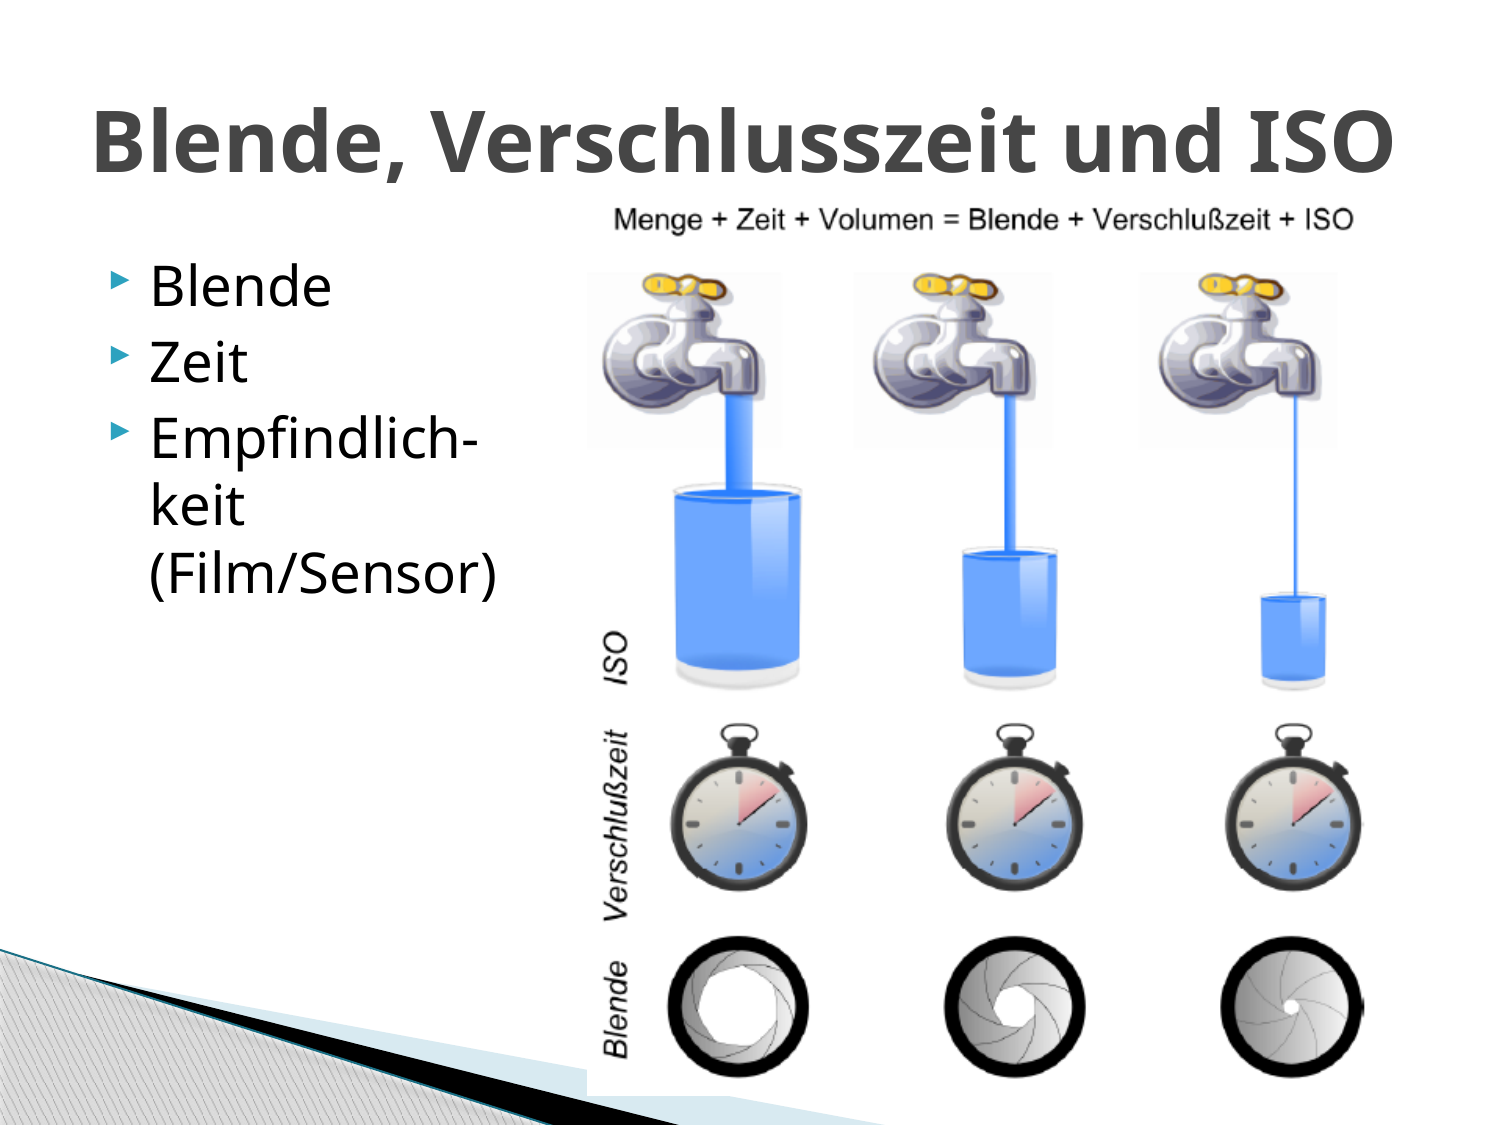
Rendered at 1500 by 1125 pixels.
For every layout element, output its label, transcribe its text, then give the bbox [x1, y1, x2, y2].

picture [587, 199, 1413, 1096]
list Blende Zeit Empfindlich-keit (Film/Sensor) [75, 243, 550, 925]
title Blende, Verschlusszeit und ISO [75, 45, 1425, 233]
